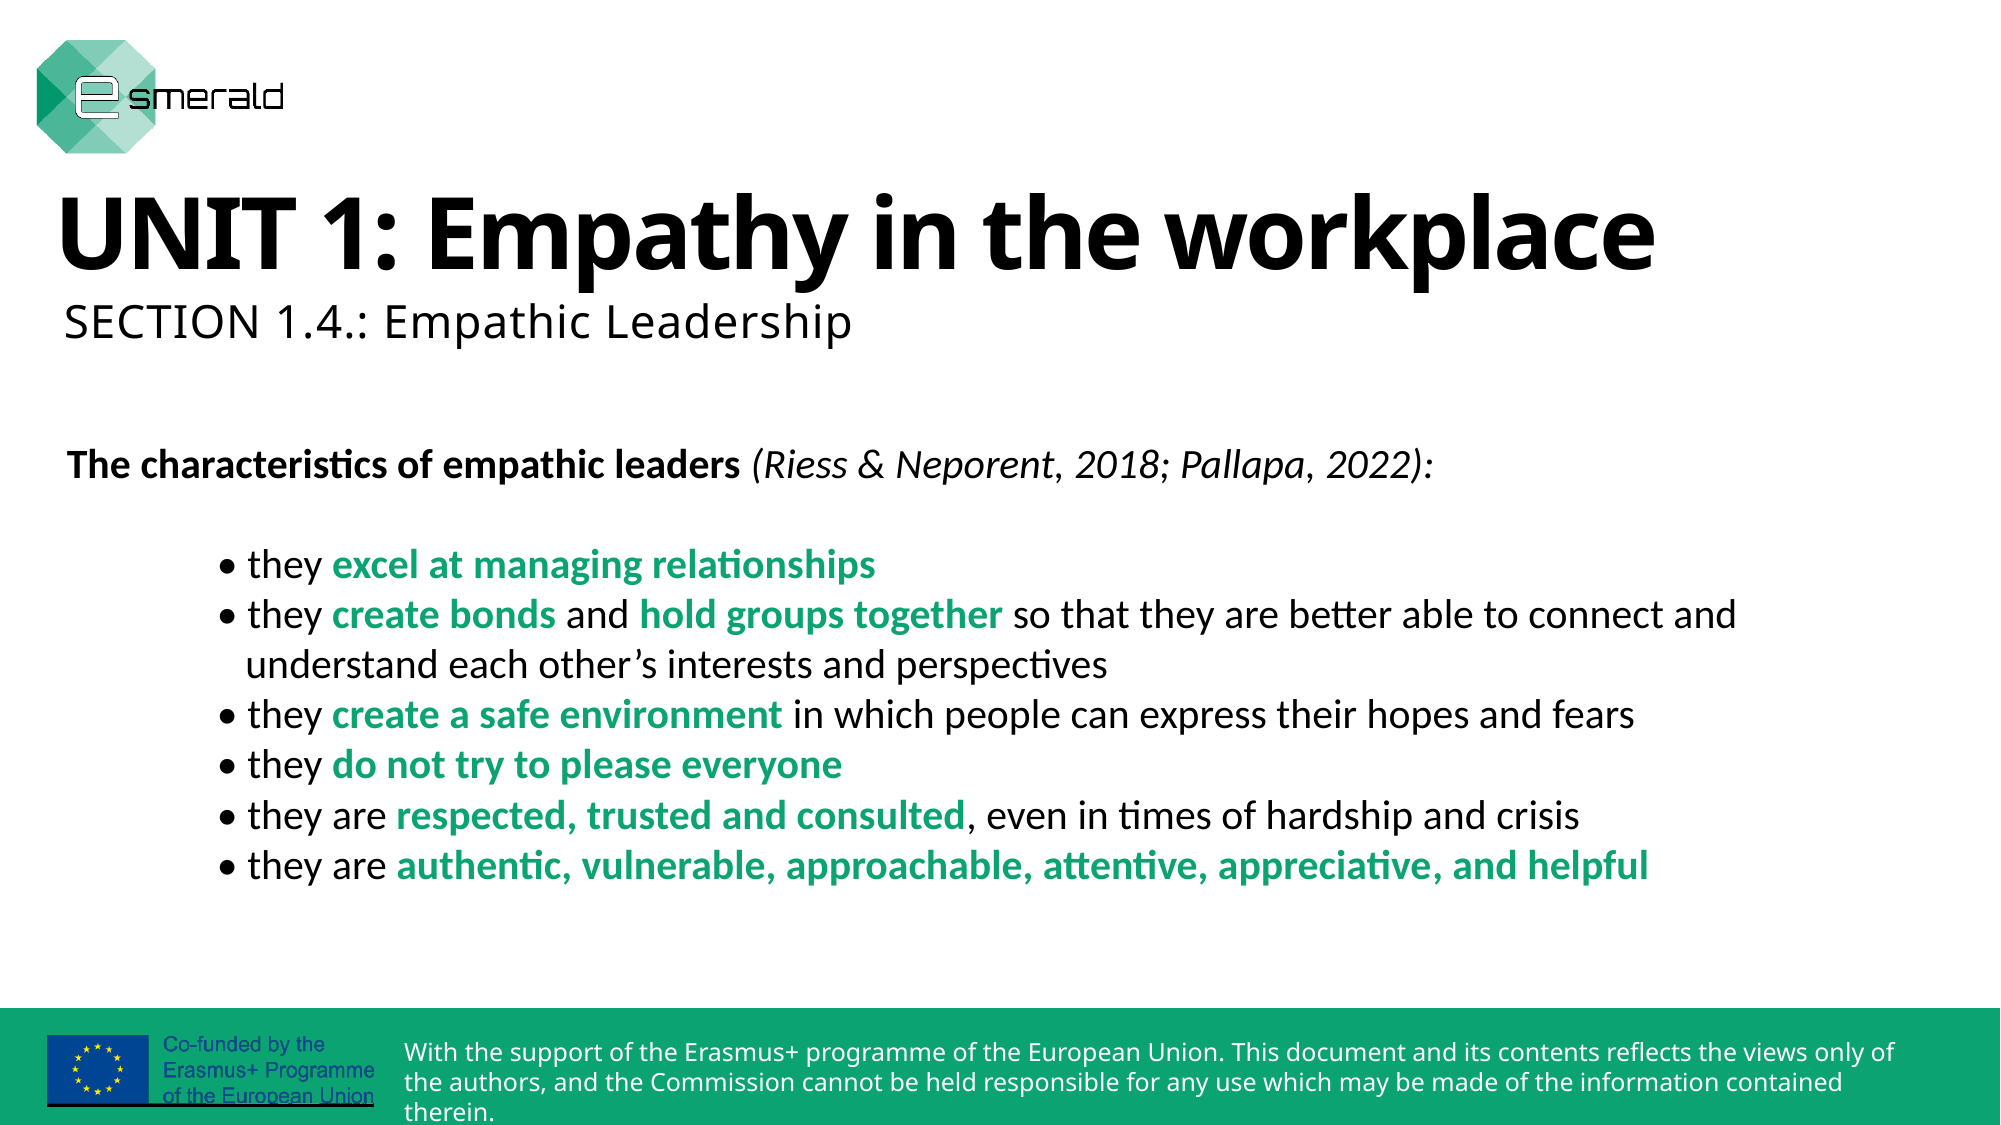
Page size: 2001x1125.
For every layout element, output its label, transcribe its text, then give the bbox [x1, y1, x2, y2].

picture [47, 1035, 374, 1107]
text_box The characteristics of empathic leaders (Riess & Neporent, 2018; Pallapa, 2022): • they excel at managing relationships • they create bonds and hold groups together so that they are better able to connect and understand each other’s interests and perspectives • they create a safe environment in which people can express their hopes and fears • they do not try to please everyone • they are respected, trusted and consulted, even in times of hardship and crisis • they are authentic, vulnerable, approachable, attentive, appreciative, and helpful [52, 429, 1932, 980]
text_box UNIT 1: Empathy in the workplace [52, 167, 1760, 290]
picture [15, 18, 302, 169]
text_box SECTION 1.4.: Empathic Leadership [61, 290, 882, 349]
